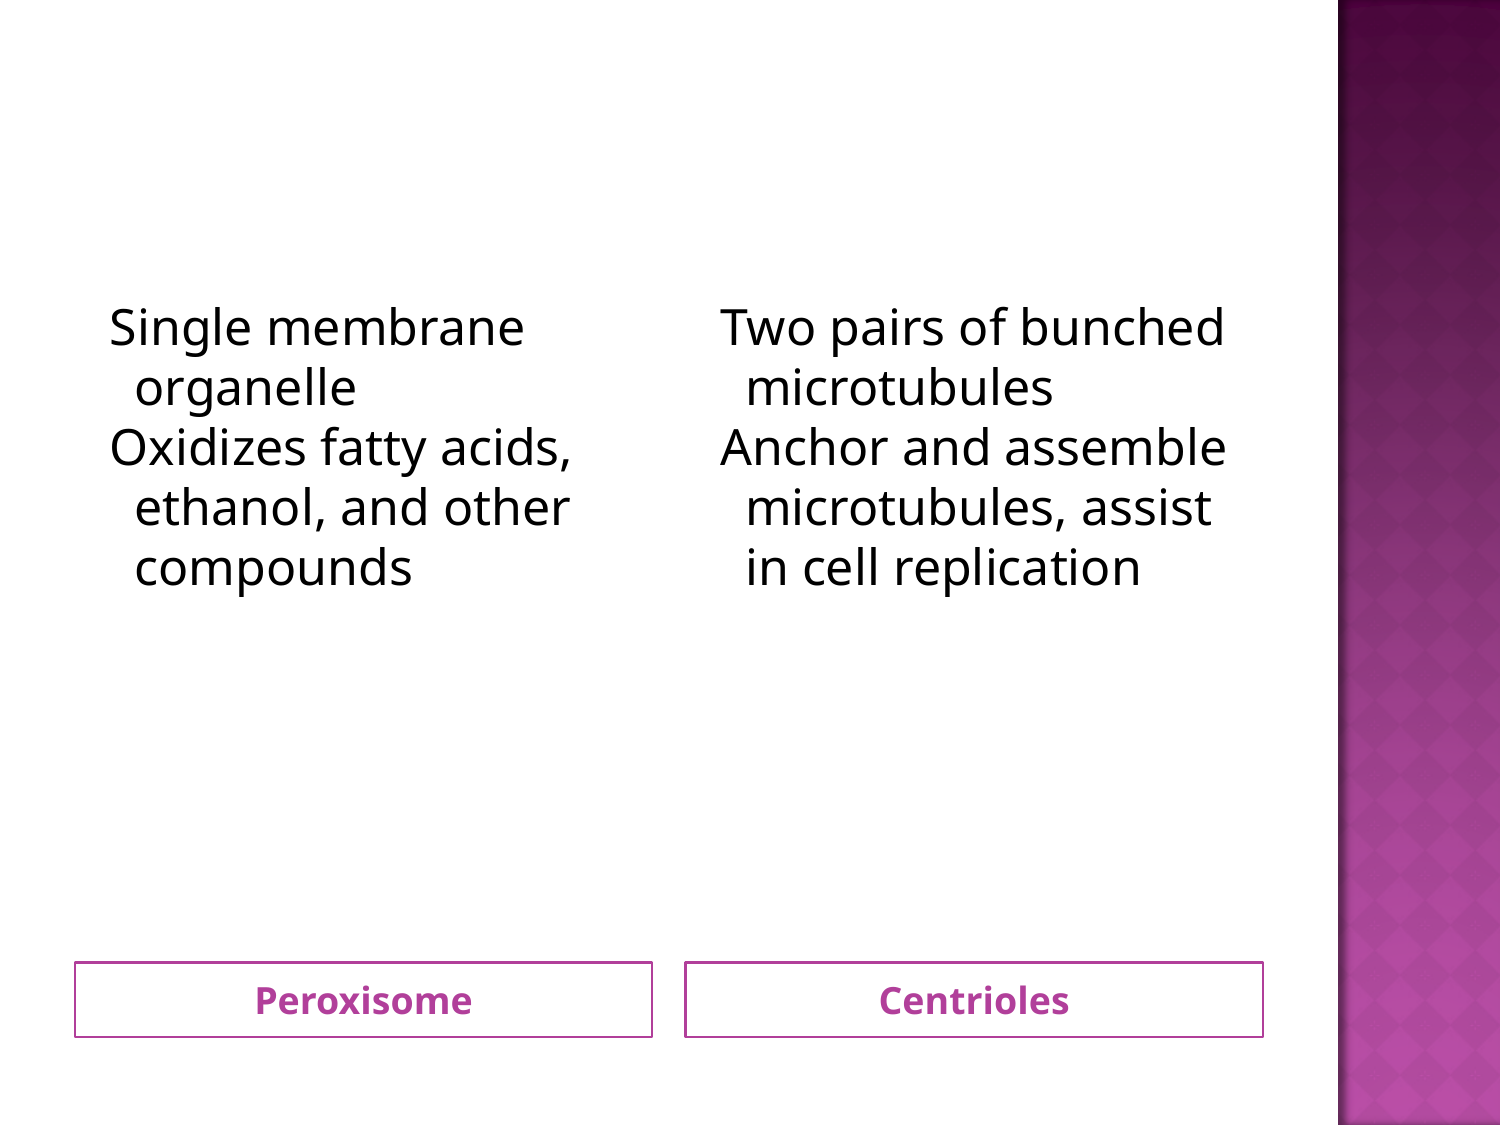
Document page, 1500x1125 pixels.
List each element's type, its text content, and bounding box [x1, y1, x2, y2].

list Centrioles [684, 961, 1264, 1038]
list Single membrane organelle Oxidizes fatty acids, ethanol, and other compounds [75, 280, 653, 956]
list Two pairs of bunched microtubules Anchor and assemble microtubules, assist in cell replication [685, 280, 1263, 956]
picture [1337, 0, 1500, 1125]
list Peroxisome [74, 961, 653, 1038]
